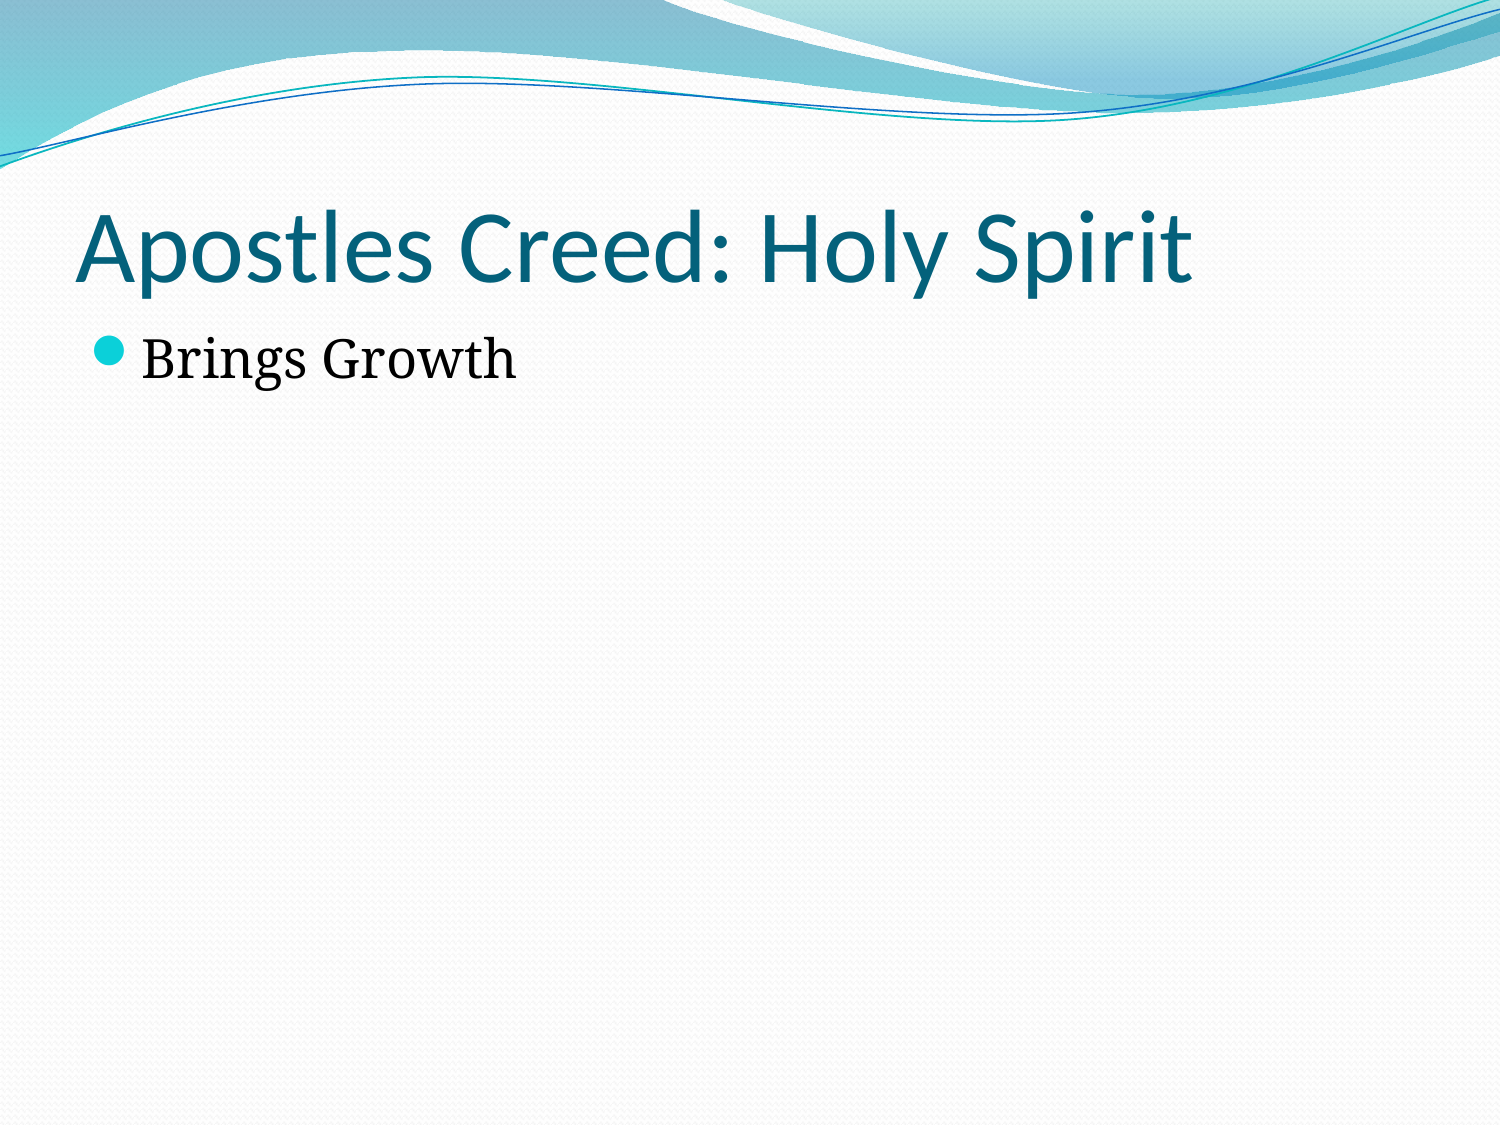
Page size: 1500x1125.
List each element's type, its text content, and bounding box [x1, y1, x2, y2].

list Brings Growth [75, 317, 1425, 1038]
title Apostles Creed: Holy Spirit [75, 115, 1425, 303]
